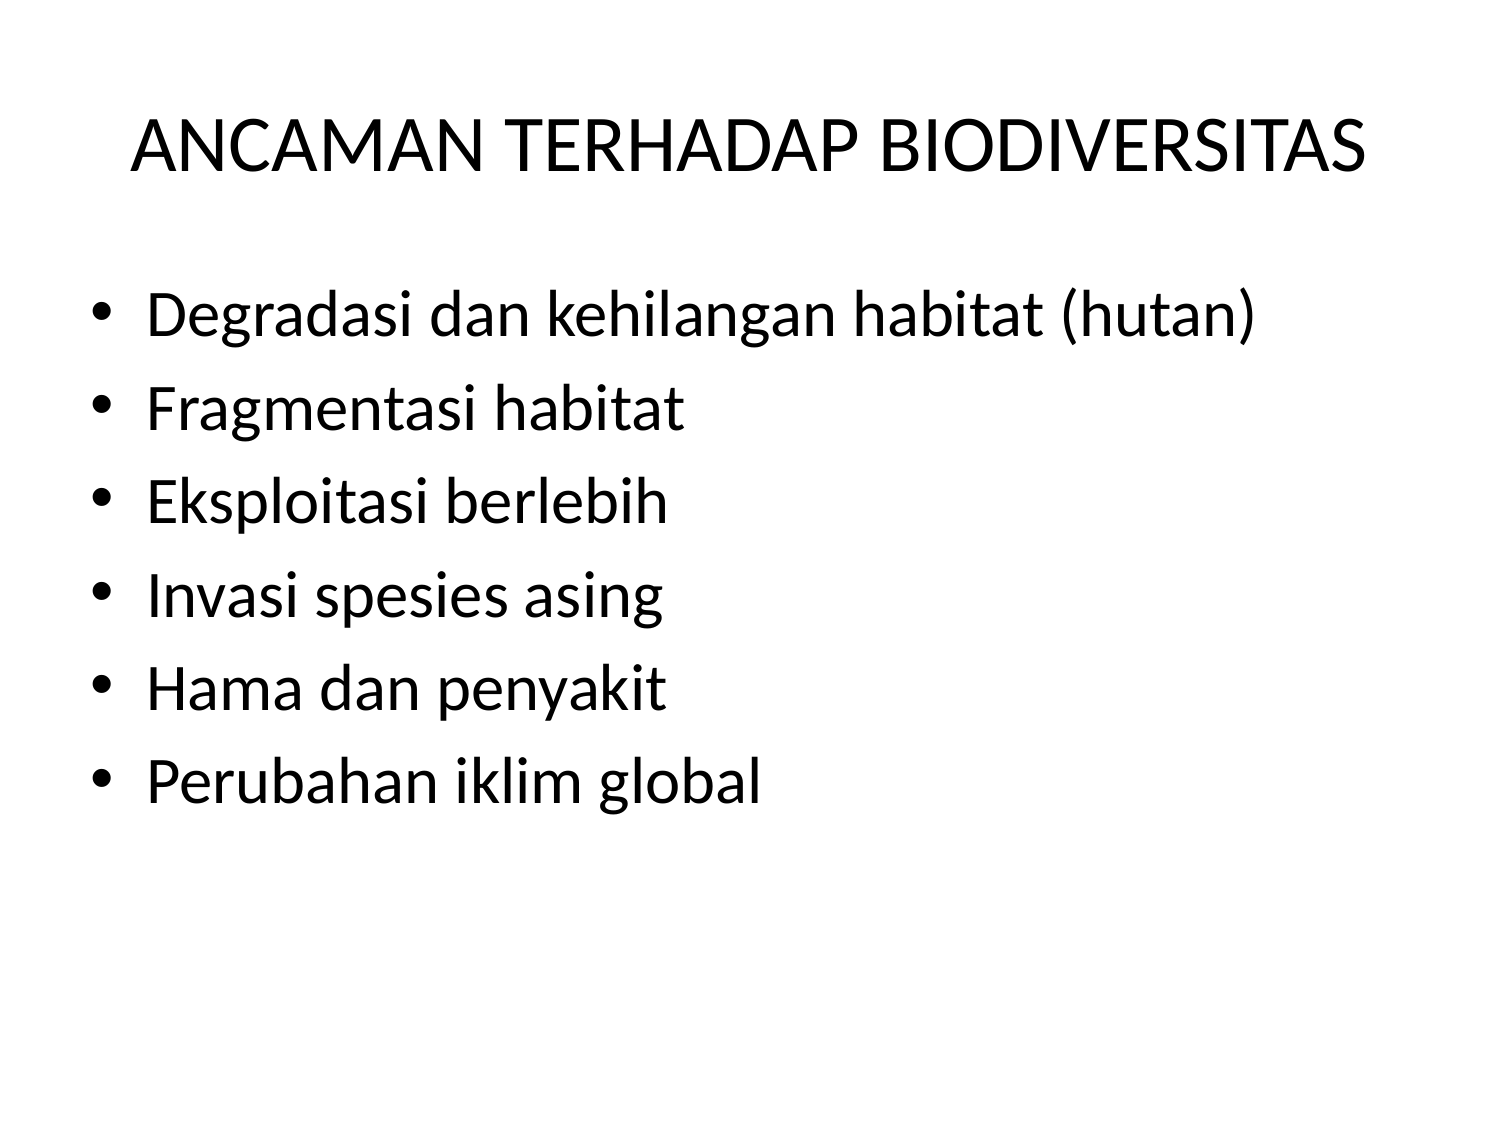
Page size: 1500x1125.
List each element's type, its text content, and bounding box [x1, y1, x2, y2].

title ANCAMAN TERHADAP BIODIVERSITAS [75, 45, 1425, 233]
list Degradasi dan kehilangan habitat (hutan) Fragmentasi habitat Eksploitasi berlebih Invasi spesies asing Hama dan penyakit Perubahan iklim global [75, 262, 1425, 1005]
